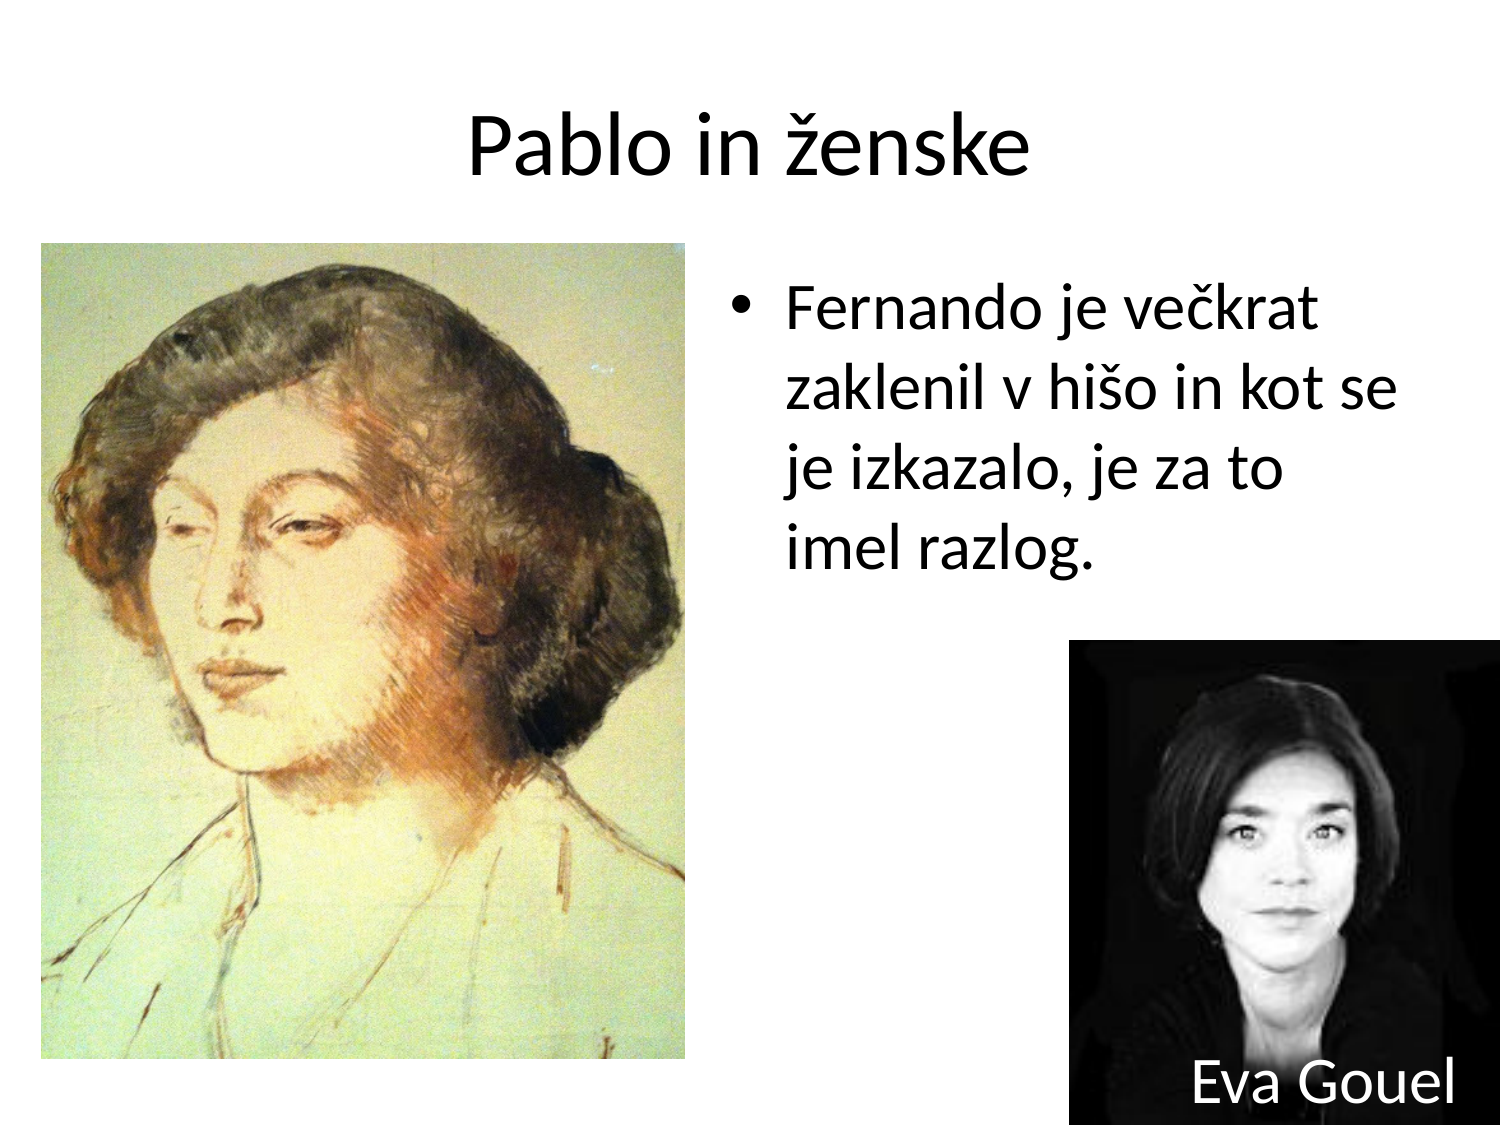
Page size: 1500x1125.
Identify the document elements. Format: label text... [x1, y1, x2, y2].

picture [1068, 639, 1500, 1125]
title Pablo in ženske [75, 45, 1425, 233]
picture [40, 243, 685, 1059]
list Fernando je večkrat zaklenil v hišo in kot se je izkazalo, je za to imel razlog. [714, 255, 1425, 1005]
